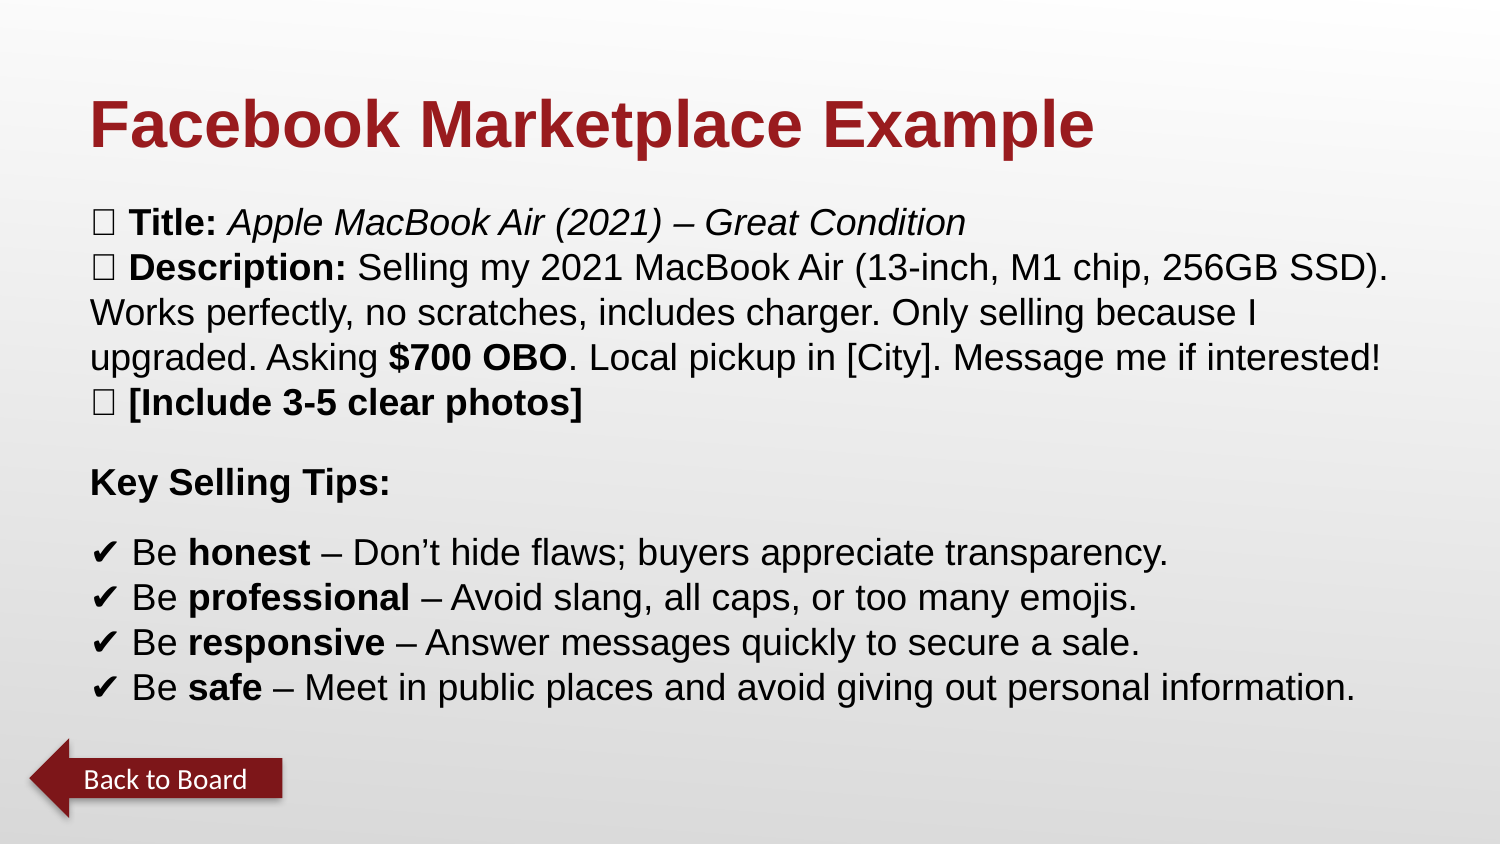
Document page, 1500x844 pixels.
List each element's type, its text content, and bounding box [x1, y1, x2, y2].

text_box 📌 Title: Apple MacBook Air (2021) – Great Condition 💬 Description: Selling my 2021 MacBook Air (13-inch, M1 chip, 256GB SSD). Works perfectly, no scratches, includes charger. Only selling because I upgraded. Asking $700 OBO. Local pickup in [City]. Message me if interested! 📸 [Include 3-5 clear photos] Key Selling Tips: ✔ Be honest – Don’t hide flaws; buyers appreciate transparency. ✔ Be professional – Avoid slang, all caps, or too many emojis. ✔ Be responsive – Answer messages quickly to secure a sale. ✔ Be safe – Meet in public places and avoid giving out personal information. [74, 190, 1425, 779]
text_box Facebook Marketplace Example [74, 50, 1425, 190]
text_box Back to Board [29, 738, 283, 818]
